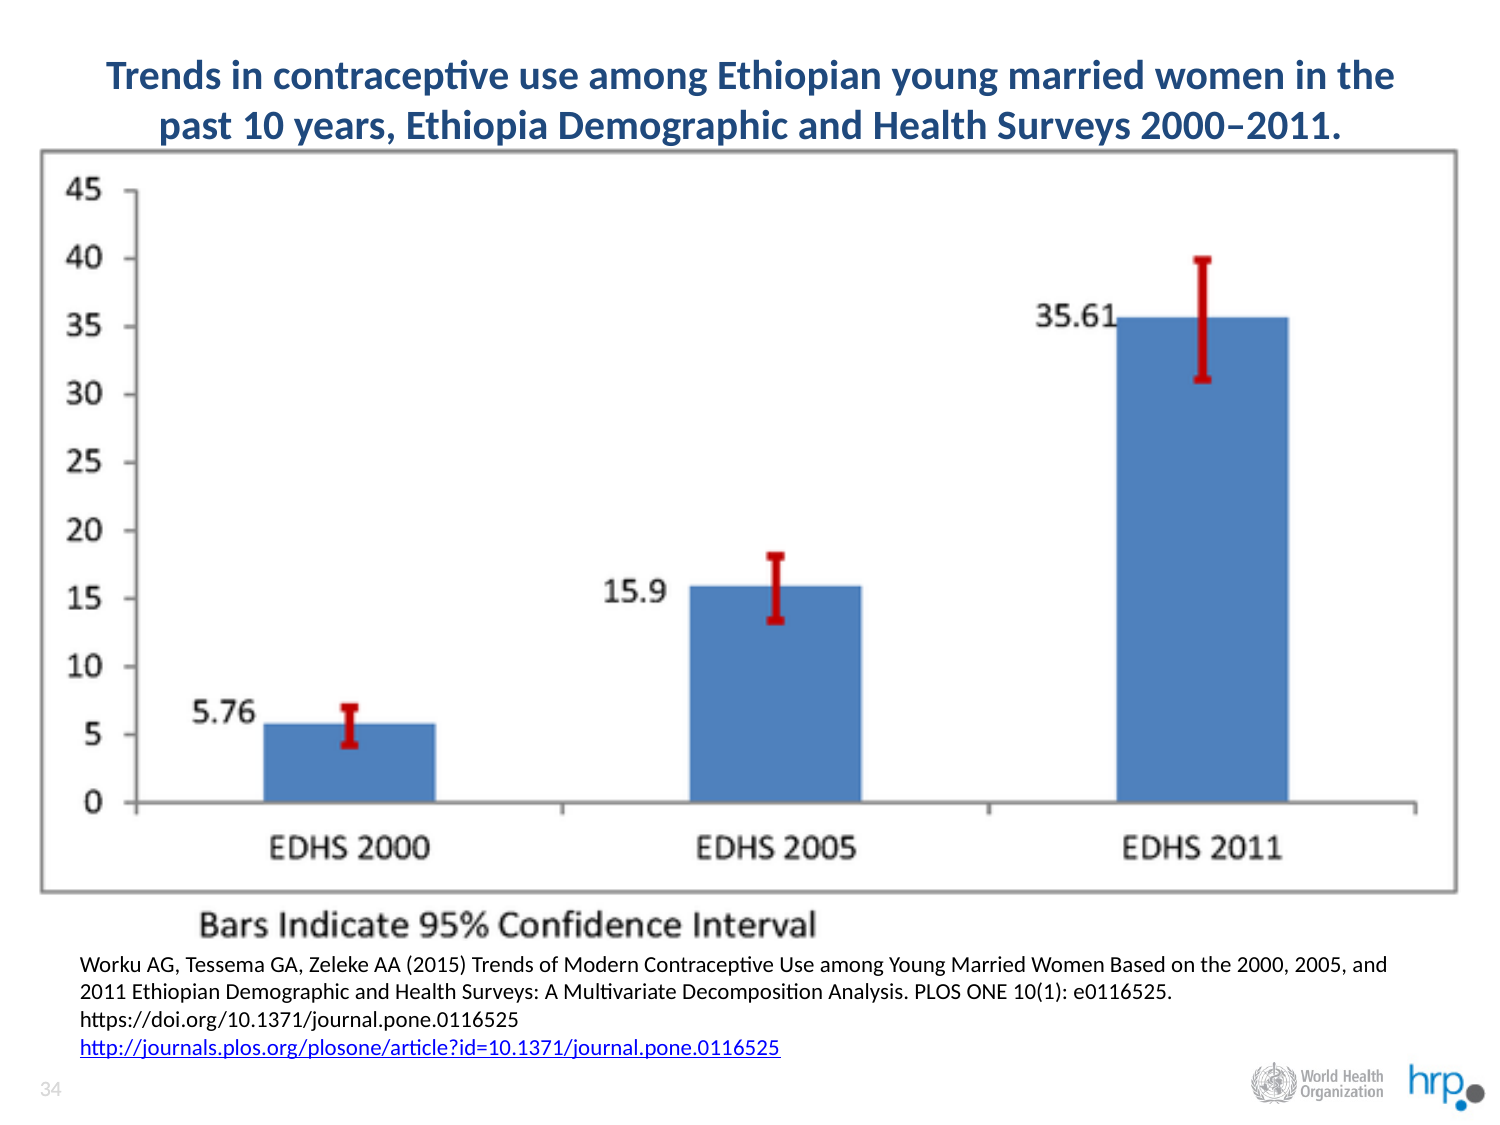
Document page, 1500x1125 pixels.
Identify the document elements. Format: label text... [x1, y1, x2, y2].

picture [1407, 1043, 1486, 1122]
text_box Worku AG, Tessema GA, Zeleke AA (2015) Trends of Modern Contraceptive Use among Young Married Women Based on the 2000, 2005, and 2011 Ethiopian Demographic and Health Surveys: A Multivariate Decomposition Analysis. PLOS ONE 10(1): e0116525. https://doi.org/10.1371/journal.pone.0116525 http://journals.plos.org/plosone/article?id=10.1371/journal.pone.0116525 [66, 950, 1436, 1067]
list Trends in contraceptive use among Ethiopian young married women in the past 10 years, Ethiopia Demographic and Health Surveys 2000–2011. [53, 40, 1449, 146]
picture [1251, 1067, 1383, 1104]
picture [39, 147, 1461, 941]
